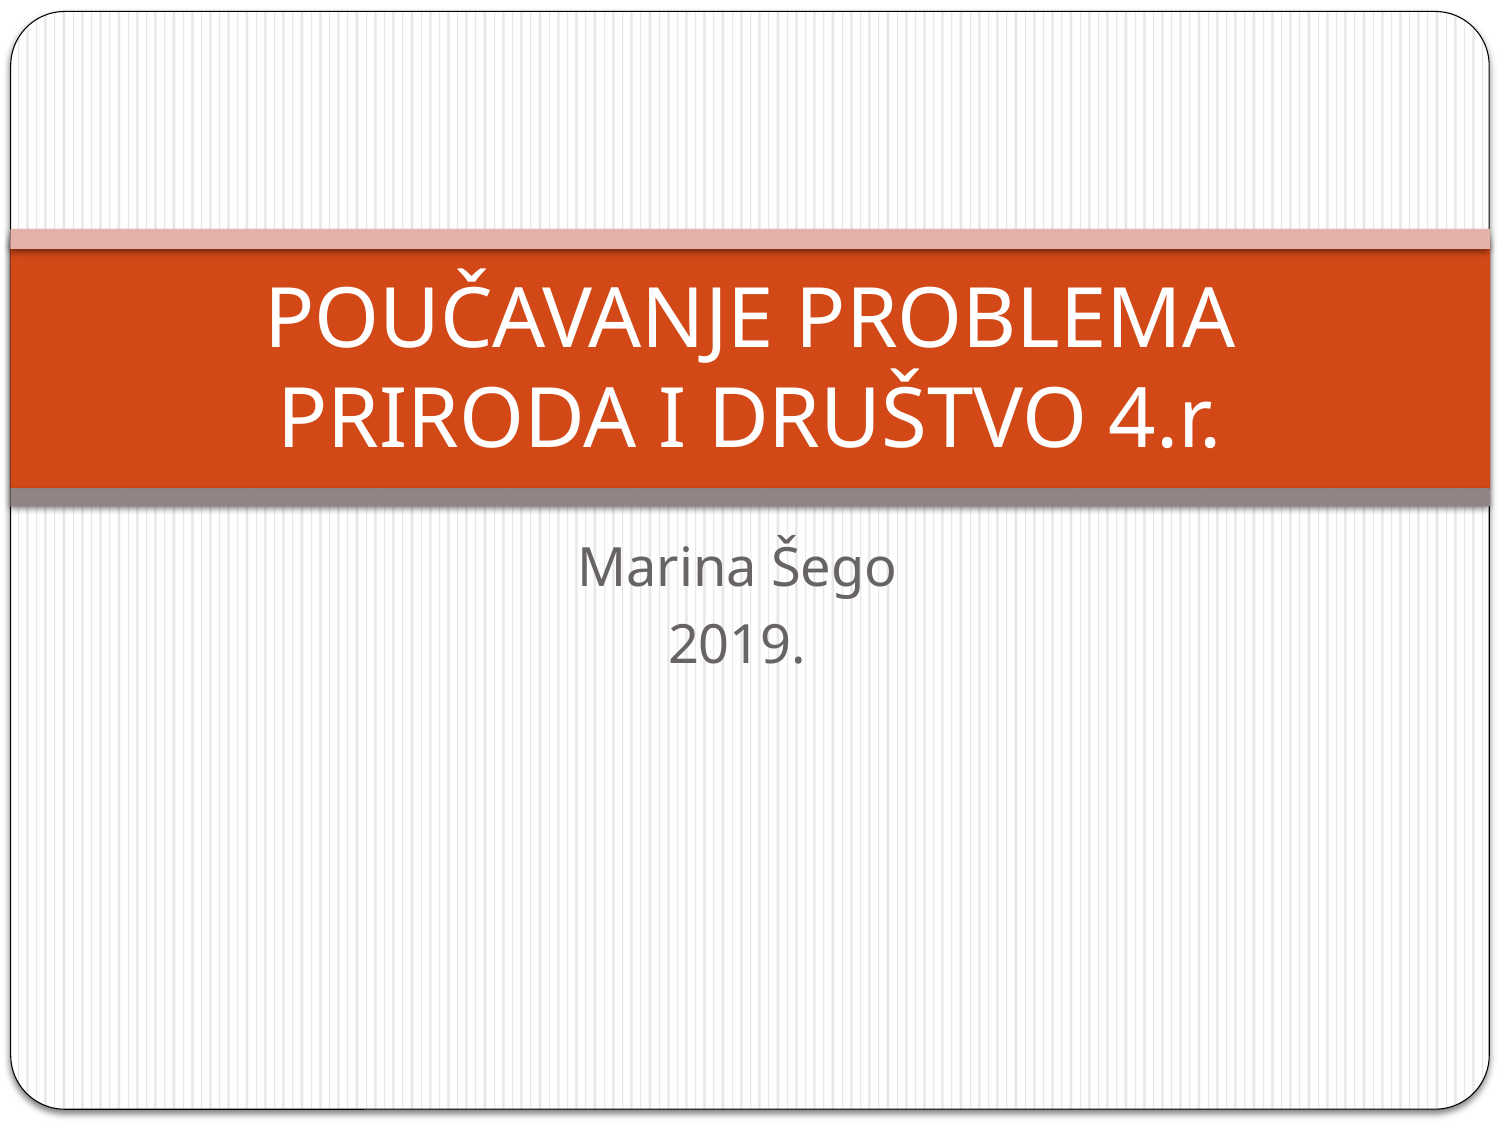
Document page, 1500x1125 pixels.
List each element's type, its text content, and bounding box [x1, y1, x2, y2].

subtitle Marina Šego 2019. [212, 525, 1263, 788]
title POUČAVANJE PROBLEMA PRIRODA I DRUŠTVO 4.r. [75, 247, 1425, 489]
